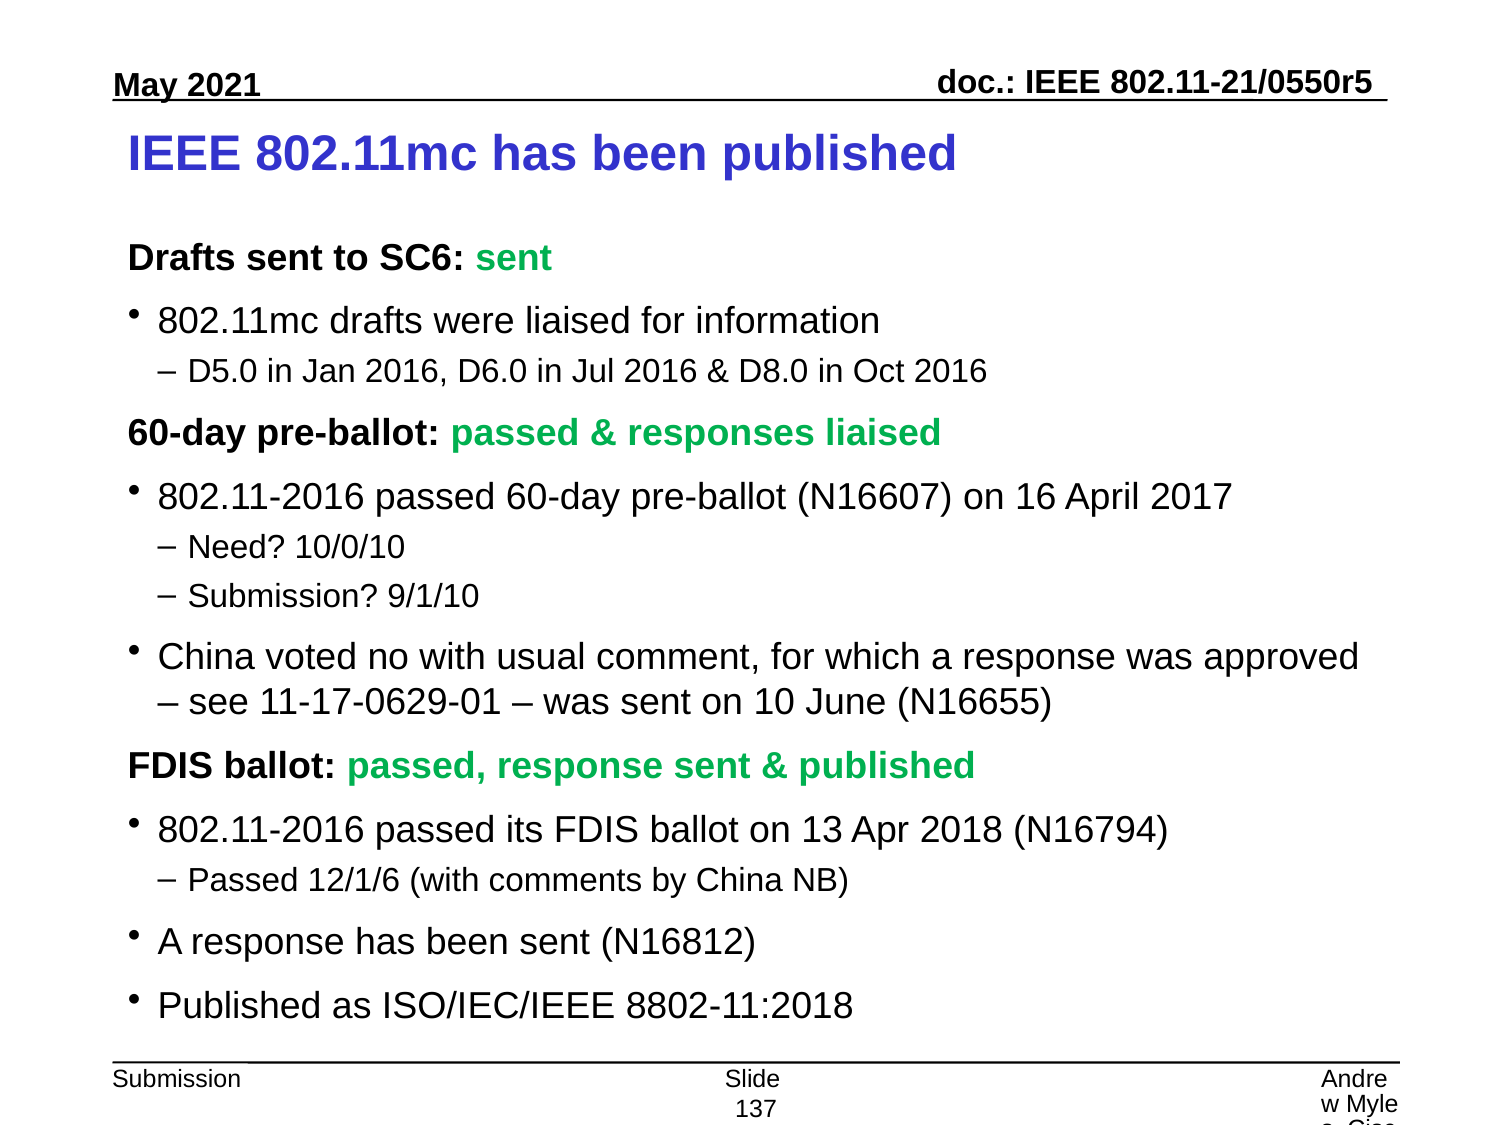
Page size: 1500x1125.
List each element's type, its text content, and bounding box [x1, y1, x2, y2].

footer Andrew Myles, Cisco [1320, 1061, 1402, 1093]
slide_number Slide 137 [709, 1061, 803, 1093]
list Drafts sent to SC6: sent 802.11mc drafts were liaised for information D5.0 in Jan 2016, D6.0 in Jul 2016 & D8.0 in Oct 2016 60-day pre-ballot: passed & responses liaised 802.11-2016 passed 60-day pre-ballot (N16607) on 16 April 2017 Need? 10/0/10 Submission? 9/1/10 China voted no with usual comment, for which a response was approved – see 11-17-0629-01 – was sent on 10 June (N16655) FDIS ballot: passed, response sent & published 802.11-2016 passed its FDIS ballot on 13 Apr 2018 (N16794) Passed 12/1/6 (with comments by China NB) A response has been sent (N16812) Published as ISO/IEC/IEEE 8802-11:2018 [112, 224, 1388, 900]
title IEEE 802.11mc has been published [112, 112, 1388, 224]
